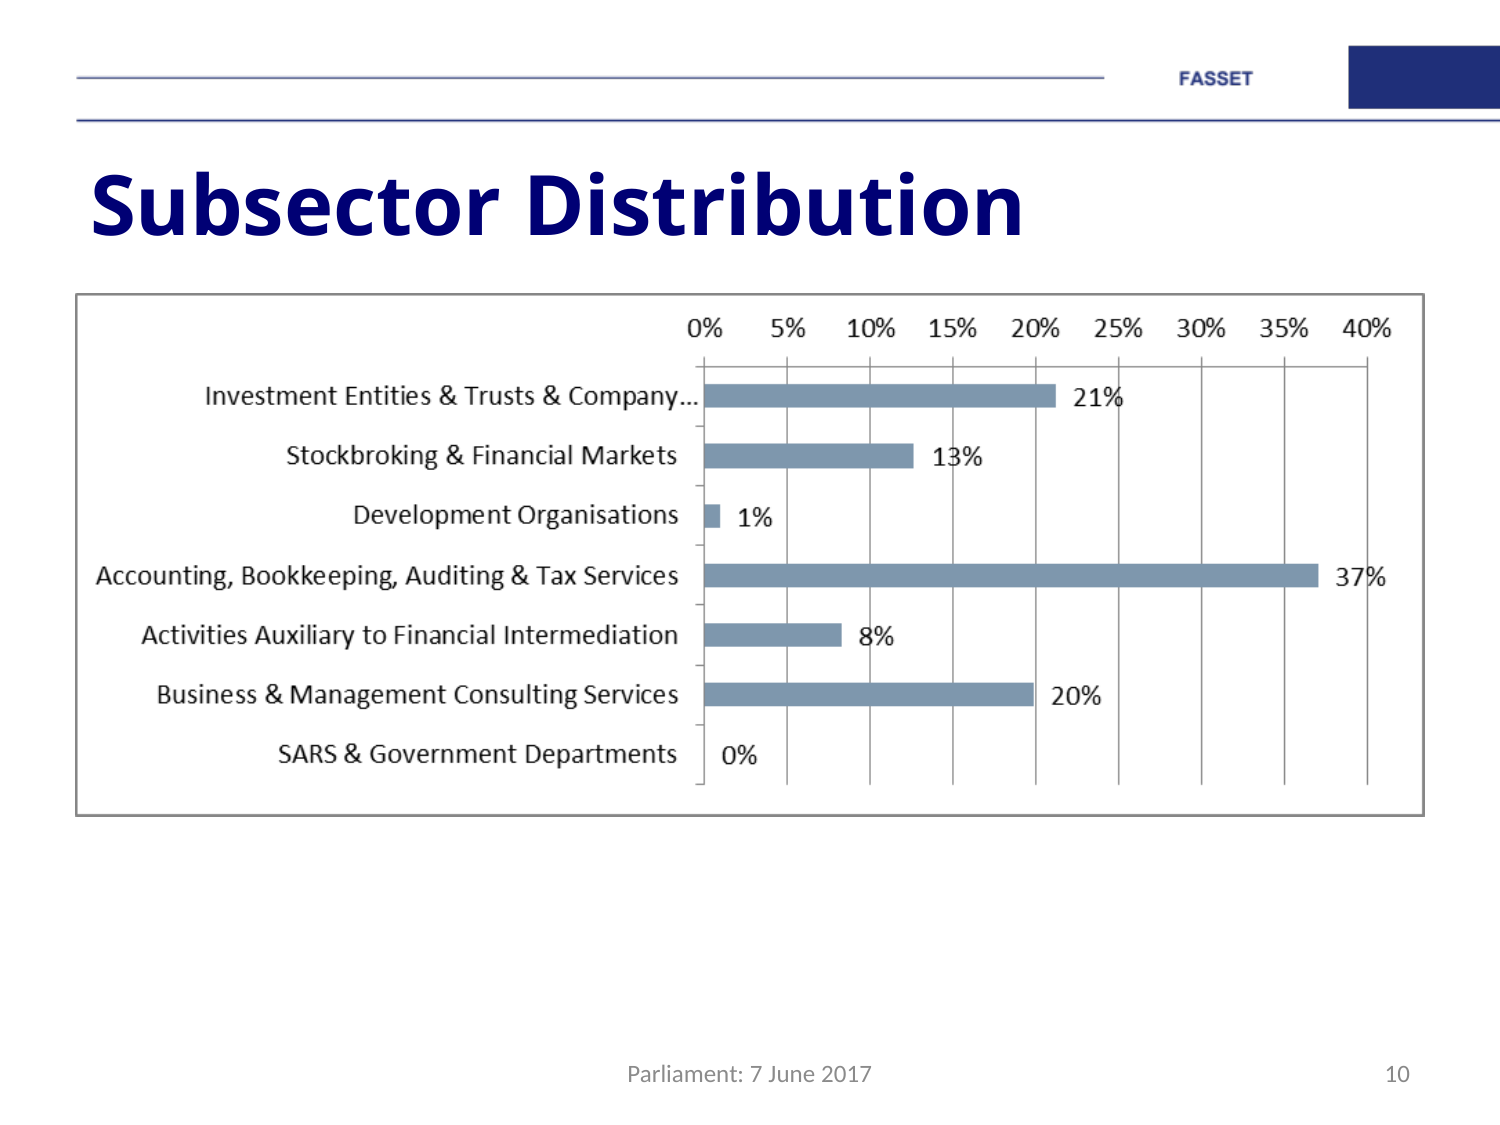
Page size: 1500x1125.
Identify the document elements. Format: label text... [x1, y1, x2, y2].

slide_number 10 [1074, 1042, 1425, 1103]
picture [74, 292, 1426, 818]
title Subsector Distribution [75, 138, 1425, 267]
footer Parliament: 7 June 2017 [512, 1042, 988, 1103]
